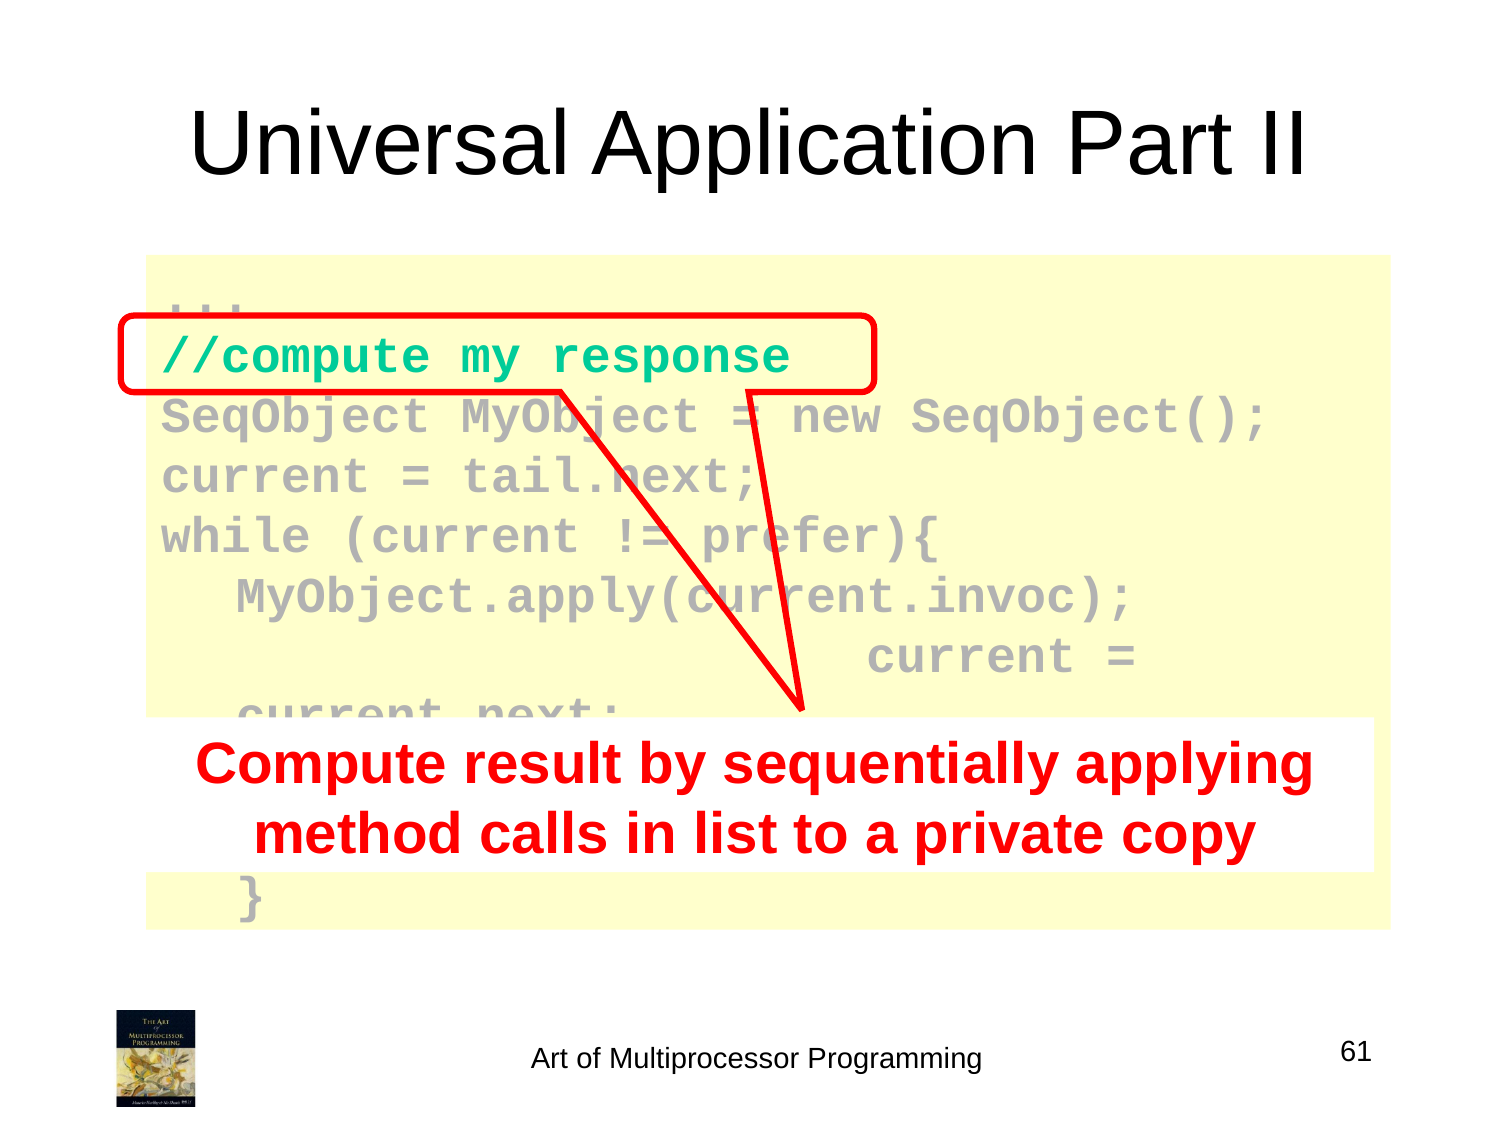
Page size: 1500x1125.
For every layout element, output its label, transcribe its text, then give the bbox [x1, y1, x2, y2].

picture [107, 1010, 204, 1107]
text_box ... //compute my response SeqObject MyObject = new SeqObject(); current = tail.next; while (current != prefer){ MyObject.apply(current.invoc); current = current.next; } return MyObject.apply(current.invoc); } [146, 254, 1391, 930]
text_box Compute result by sequentially applying method calls in list to a private copy [137, 717, 1375, 873]
text_box [120, 315, 875, 711]
slide_number 61 [1074, 1024, 1388, 1101]
footer Art of Multiprocessor Programming [484, 1031, 1030, 1107]
title Universal Application Part II [112, 44, 1388, 232]
